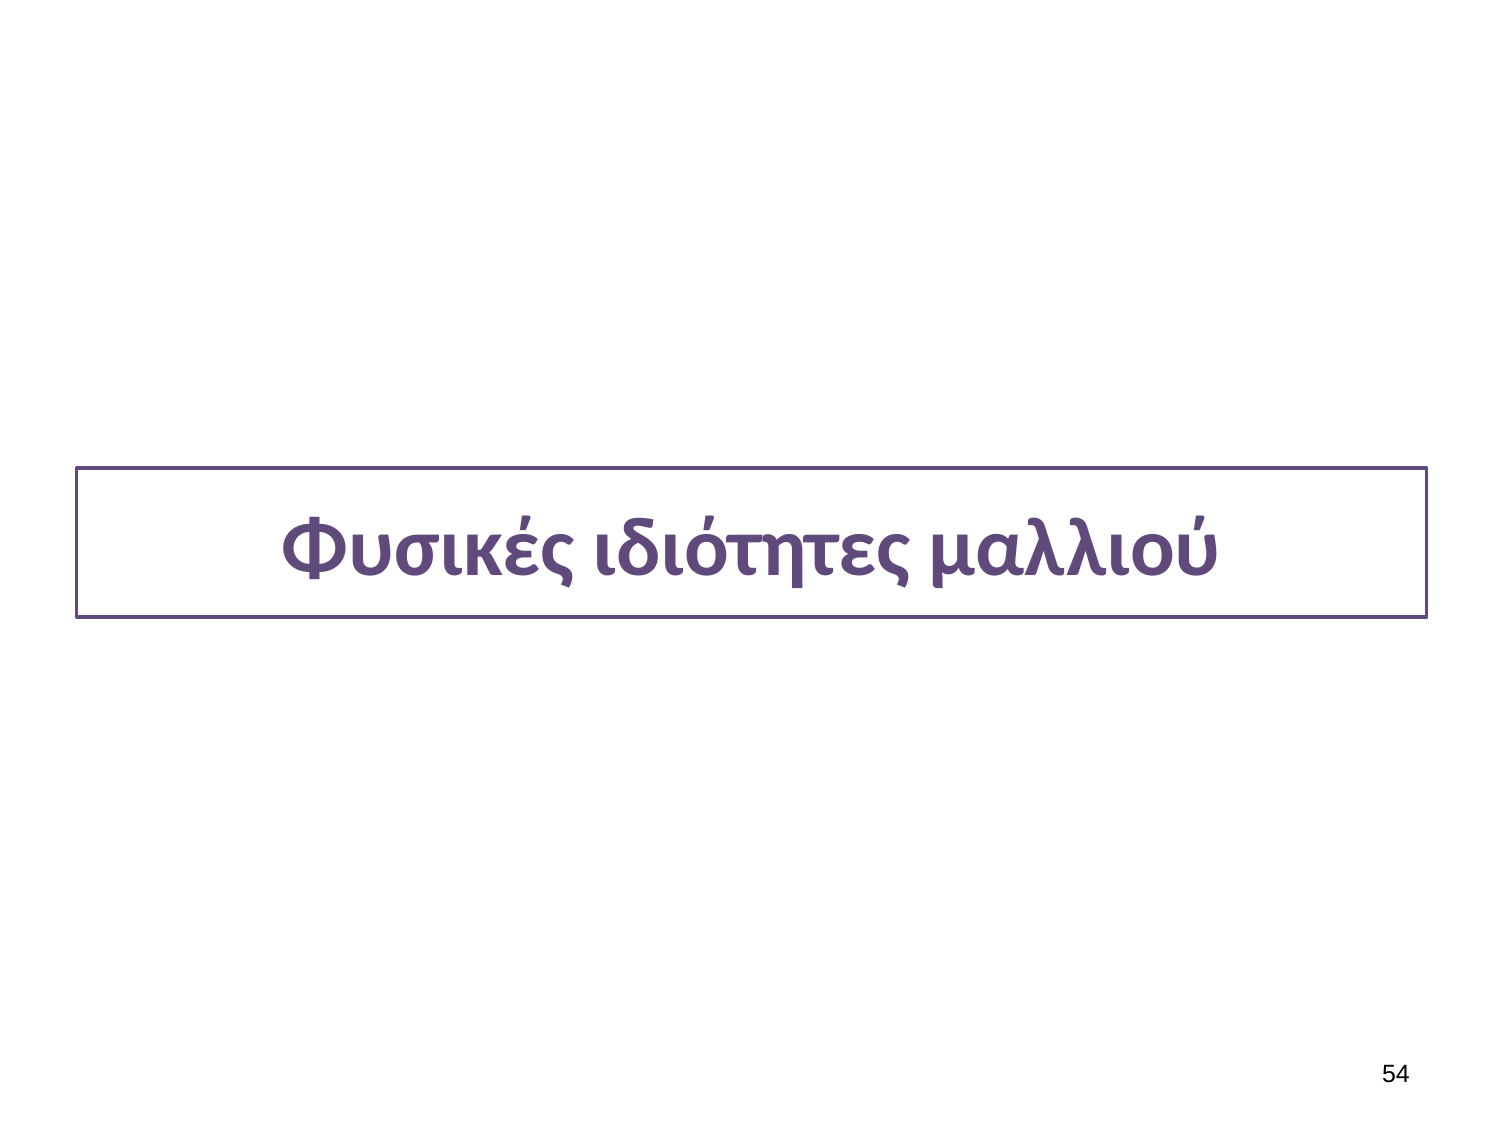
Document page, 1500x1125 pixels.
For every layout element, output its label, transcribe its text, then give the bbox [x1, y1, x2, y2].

slide_number 53 [1074, 1042, 1425, 1103]
title Φυσικές ιδιότητες μαλλιού [76, 468, 1427, 618]
